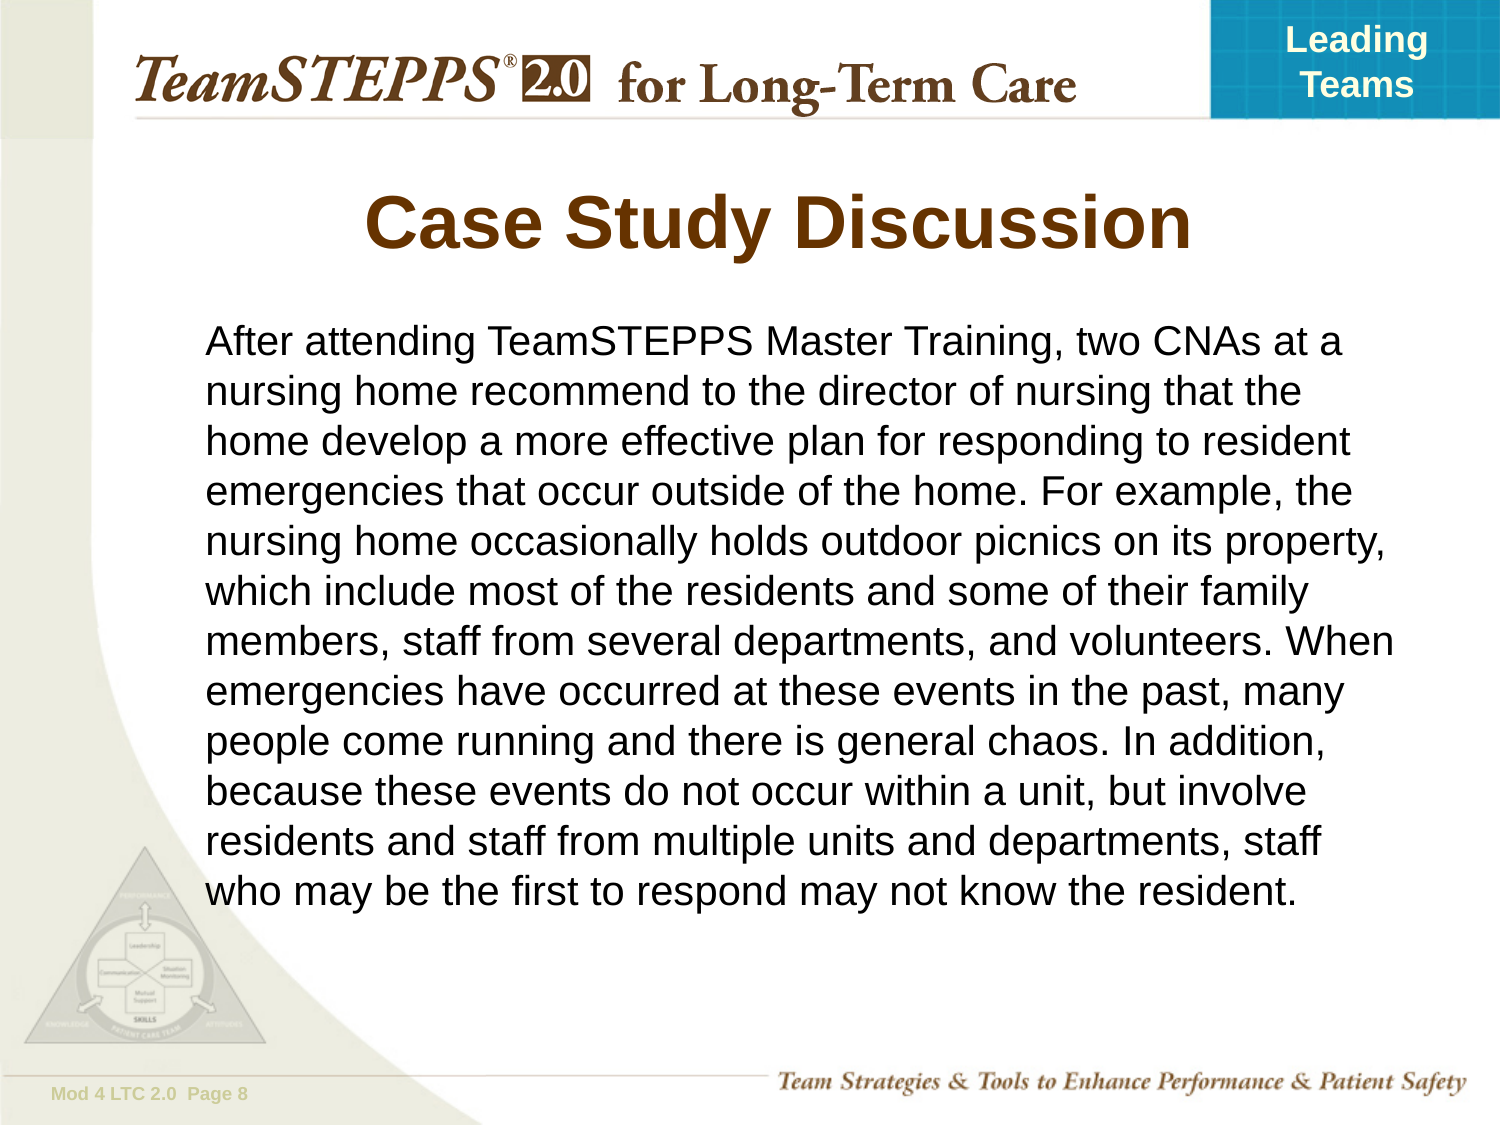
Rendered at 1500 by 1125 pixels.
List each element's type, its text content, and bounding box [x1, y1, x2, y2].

picture [0, 0, 1500, 1125]
list After attending TeamSTEPPS Master Training, two CNAs at a nursing home recommend to the director of nursing that the home develop a more effective plan for responding to resident emergencies that occur outside of the home. For example, the nursing home occasionally holds outdoor picnics on its property, which include most of the residents and some of their family members, staff from several departments, and volunteers. When emergencies have occurred at these events in the past, many people come running and there is general chaos. In addition, because these events do not occur within a unit, but involve residents and staff from multiple units and departments, staff who may be the first to respond may not know the resident. [190, 305, 1426, 1029]
title Case Study Discussion [144, 143, 1415, 294]
